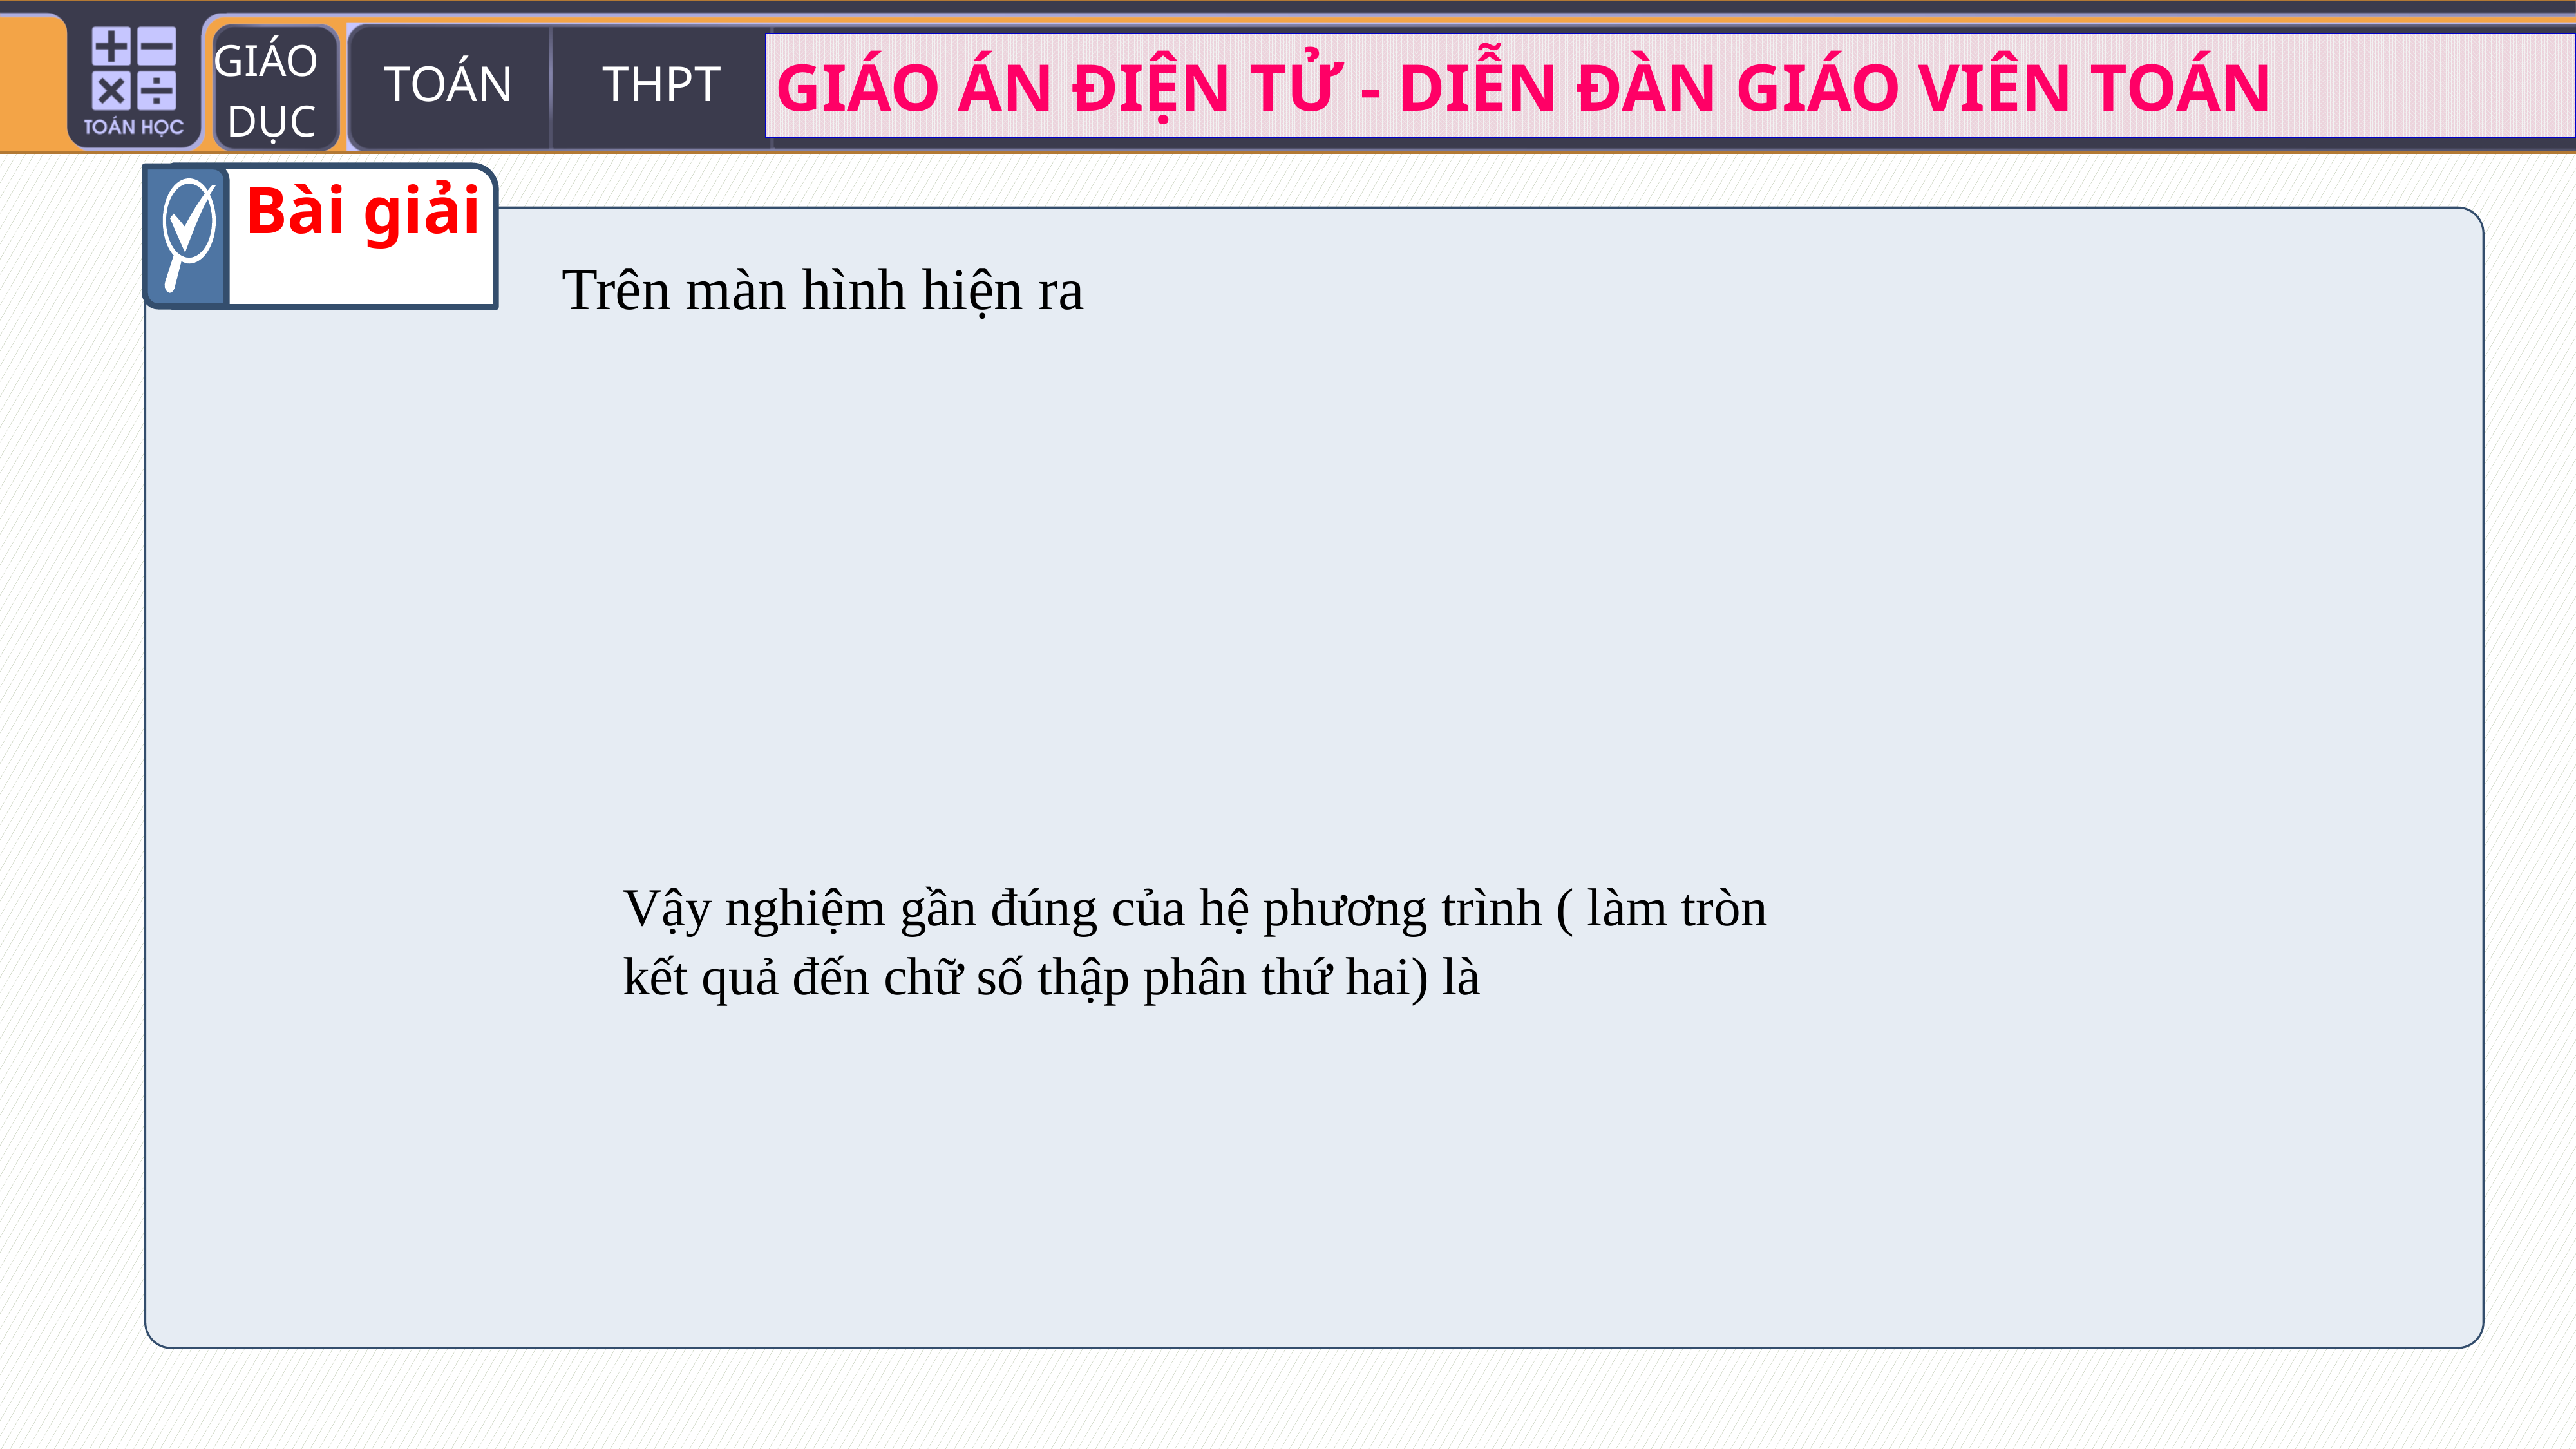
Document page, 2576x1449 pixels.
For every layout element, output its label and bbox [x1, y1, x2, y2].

text_box [144, 164, 2484, 1349]
